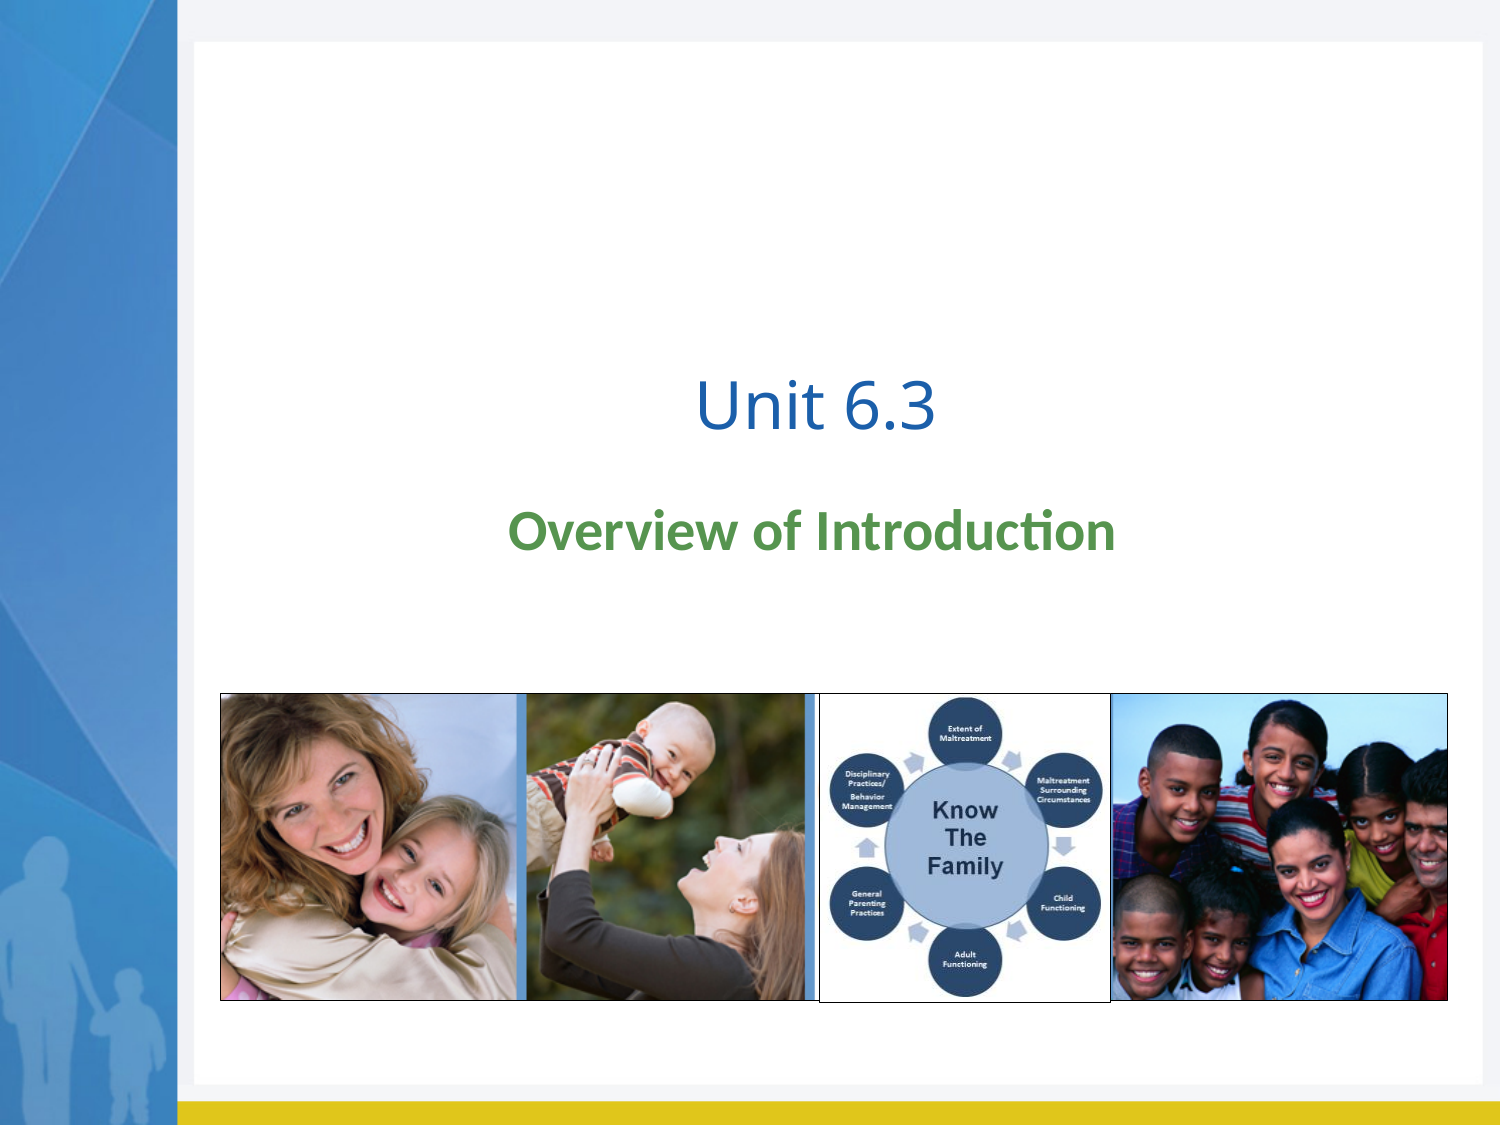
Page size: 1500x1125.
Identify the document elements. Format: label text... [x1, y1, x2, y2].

subtitle Overview of Introduction [352, 484, 1273, 592]
title Unit 6.3 [394, 339, 1239, 467]
picture [0, 0, 1500, 1125]
